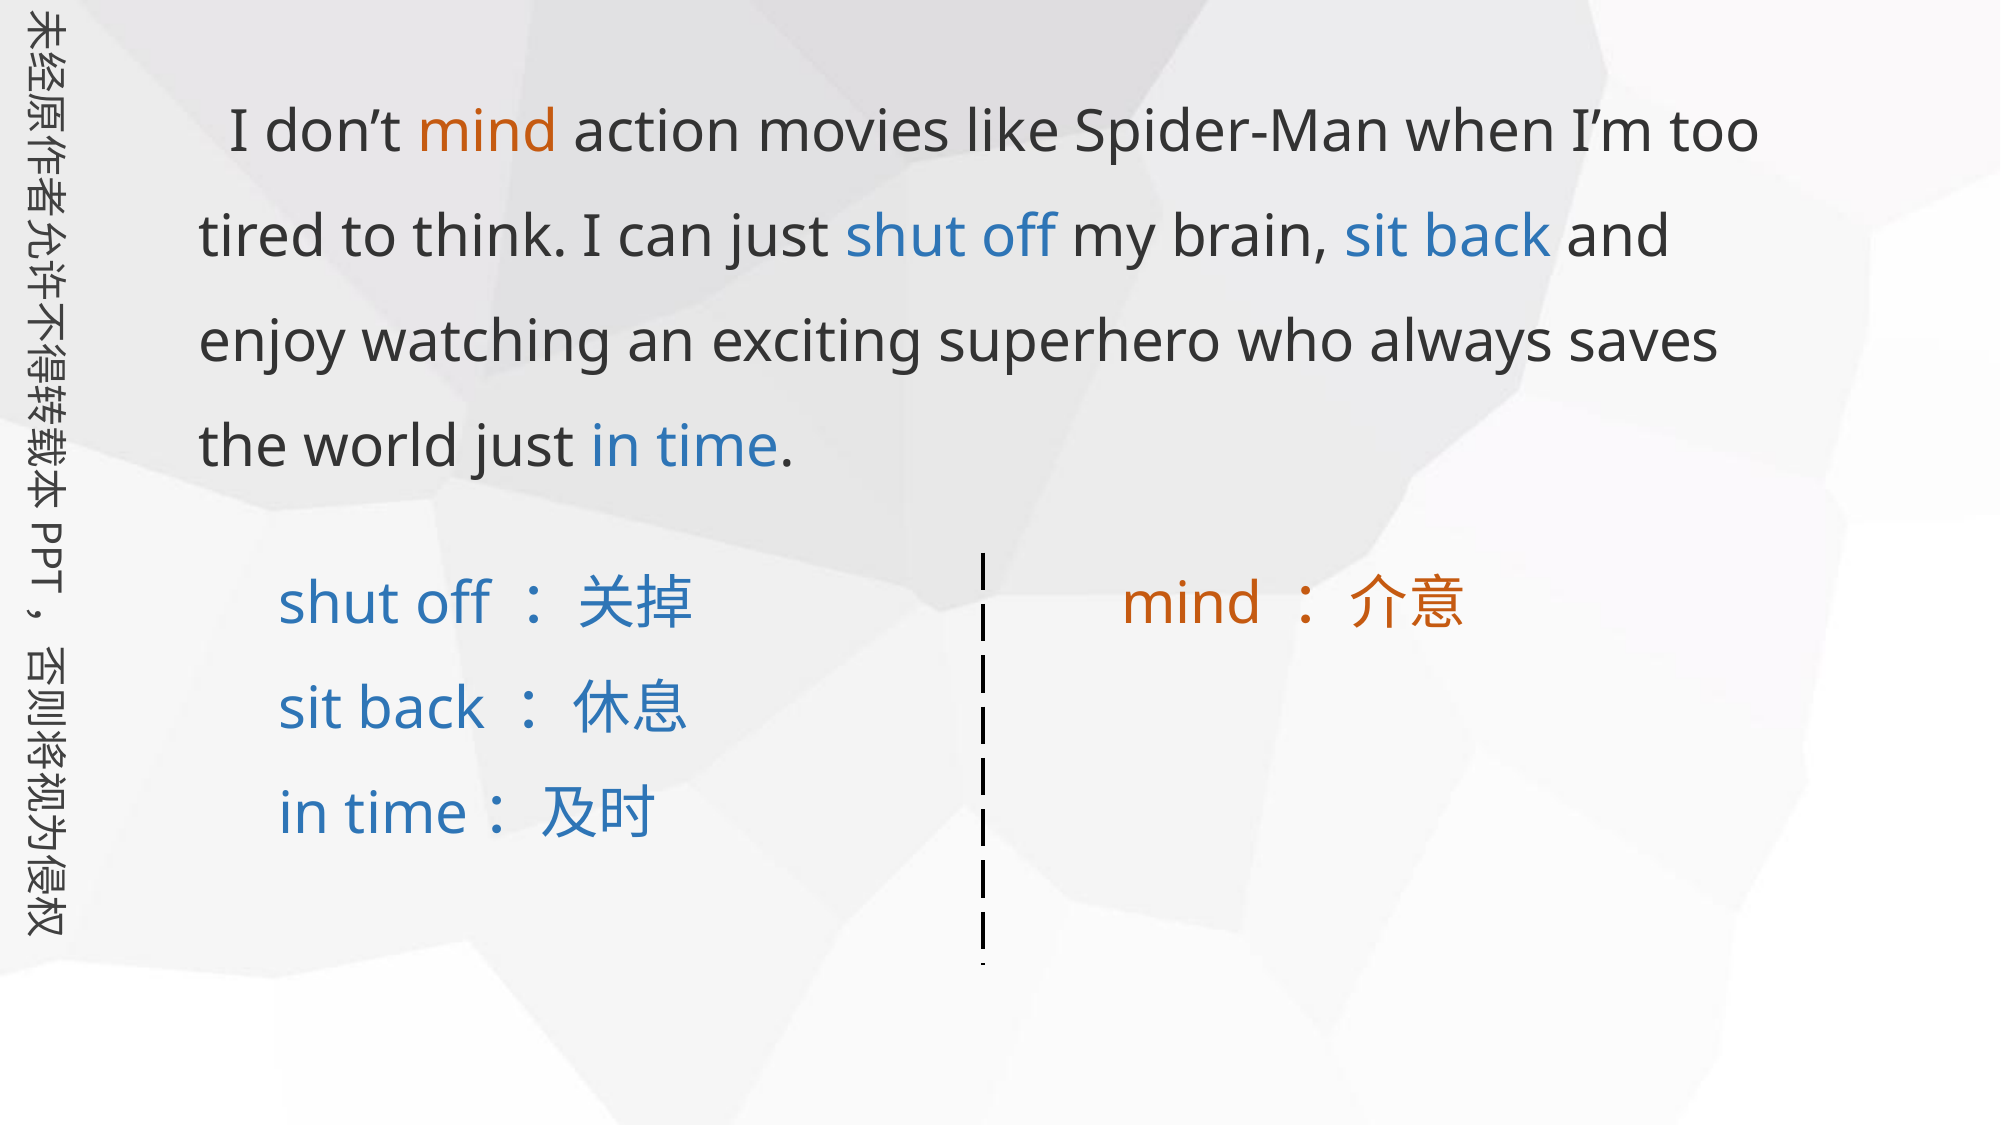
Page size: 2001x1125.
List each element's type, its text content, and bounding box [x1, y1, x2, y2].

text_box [982, 522, 1884, 966]
picture [0, 0, 2001, 1125]
text_box shut off ：关掉 sit back ：休息 in time：及时 [263, 522, 982, 852]
text_box I don’t mind action movies like Spider-Man when I’m too tired to think. I can just shut off my brain, sit back and enjoy watching an exciting superhero who always saves the world just in time. [184, 50, 1838, 486]
